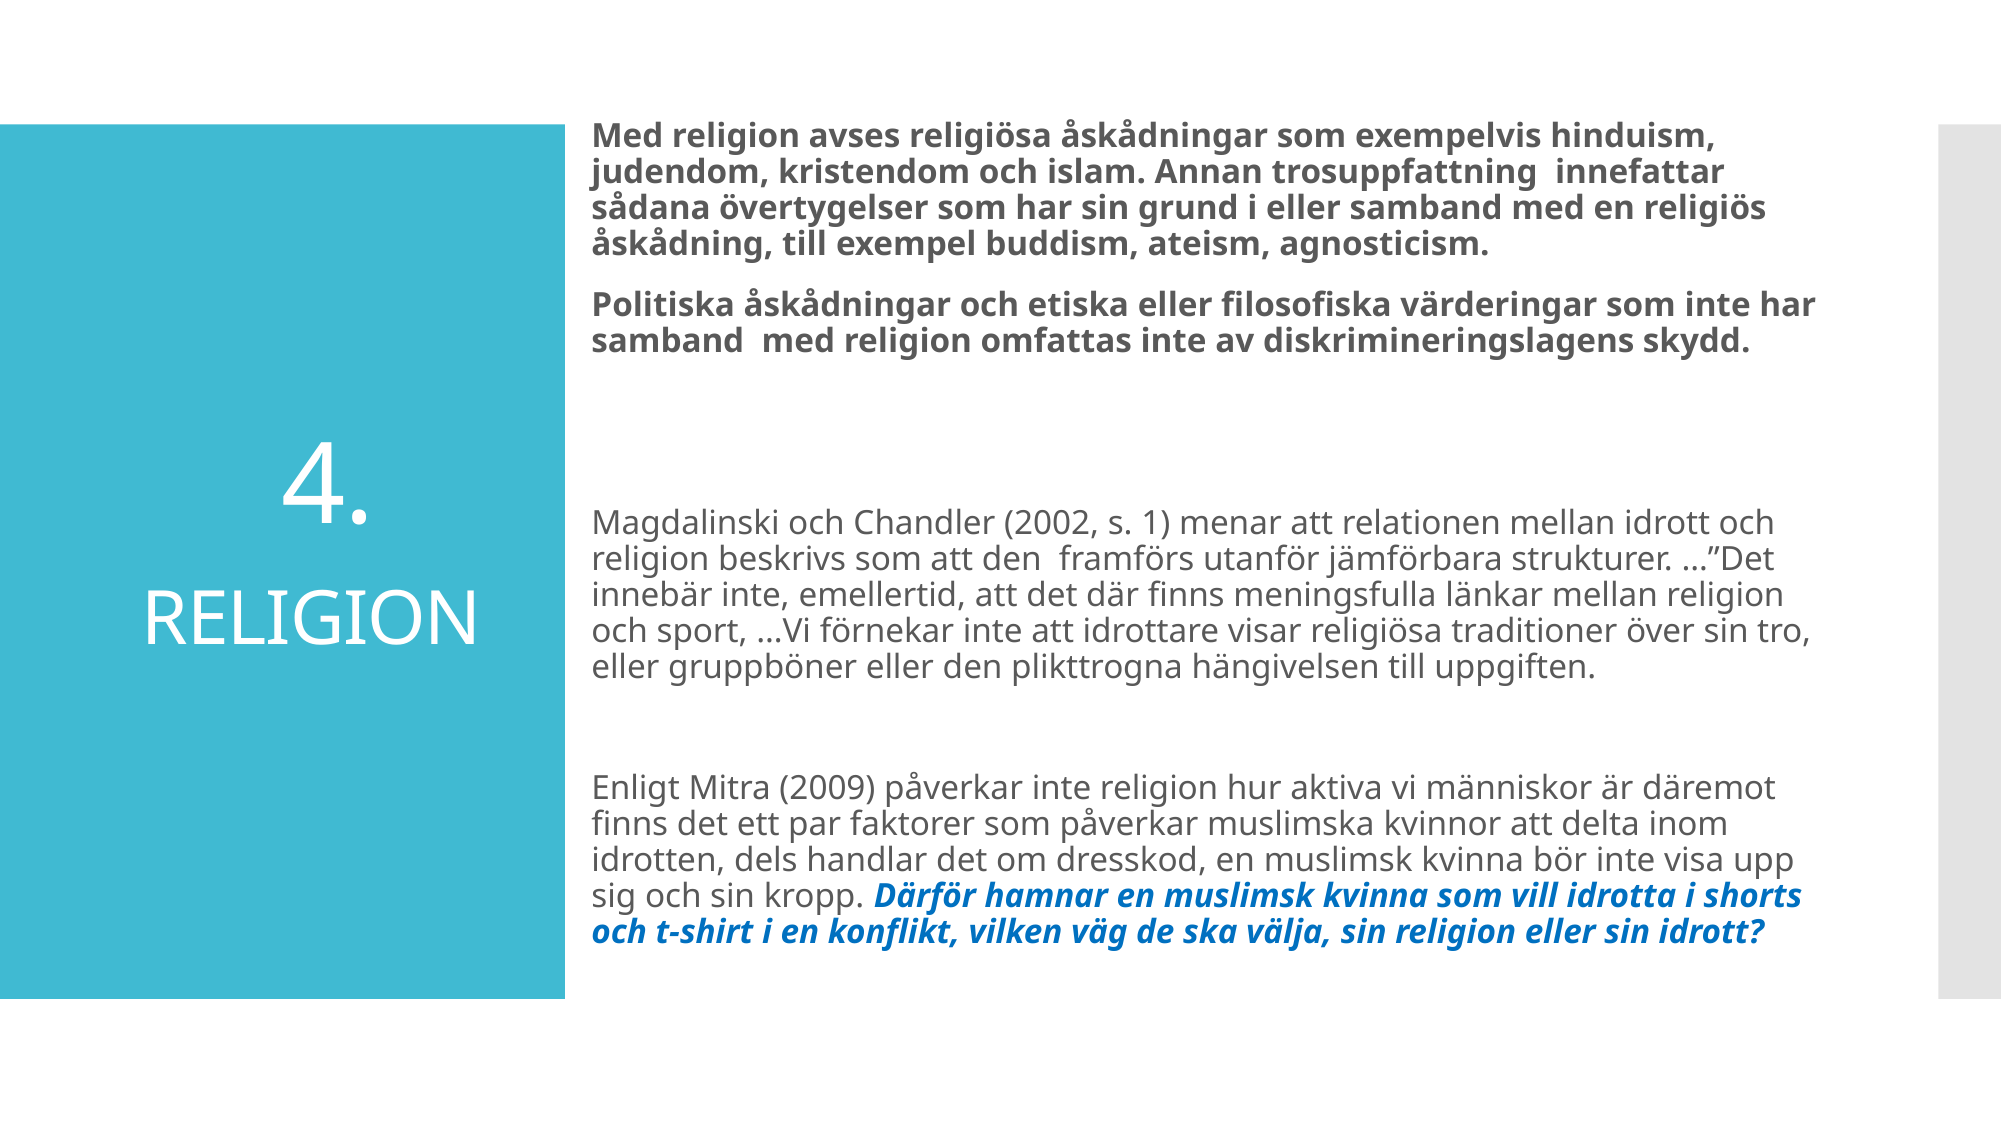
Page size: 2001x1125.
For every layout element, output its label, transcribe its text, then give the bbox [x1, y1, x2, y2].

list Med religion avses religiösa åskådningar som exempelvis hinduism, judendom, kristendom och islam. Annan trosuppfattning innefattar sådana övertygelser som har sin grund i eller samband med en religiös åskådning, till exempel buddism, ateism, agnosticism. Politiska åskådningar och etiska eller filosofiska värderingar som inte har samband med religion omfattas inte av diskrimineringslagens skydd. Magdalinski och Chandler (2002, s. 1) menar att relationen mellan idrott och religion beskrivs som att den framförs utanför jämförbara strukturer. …”Det innebär inte, emellertid, att det där finns meningsfulla länkar mellan religion och sport, …Vi förnekar inte att idrottare visar religiösa traditioner över sin tro, eller gruppböner eller den plikttrogna hängivelsen till uppgiften. Enligt Mitra (2009) påverkar inte religion hur aktiva vi människor är däremot finns det ett par faktorer som påverkar muslimska kvinnor att delta inom idrotten, dels handlar det om dresskod, en muslimsk kvinna bör inte visa upp sig och sin kropp. Därför hamnar en muslimsk kvinna som vill idrotta i shorts och t-shirt i en konflikt, vilken väg de ska välja, sin religion eller sin idrott? [576, 53, 1835, 1077]
title 4. RELIGION [41, 184, 525, 911]
